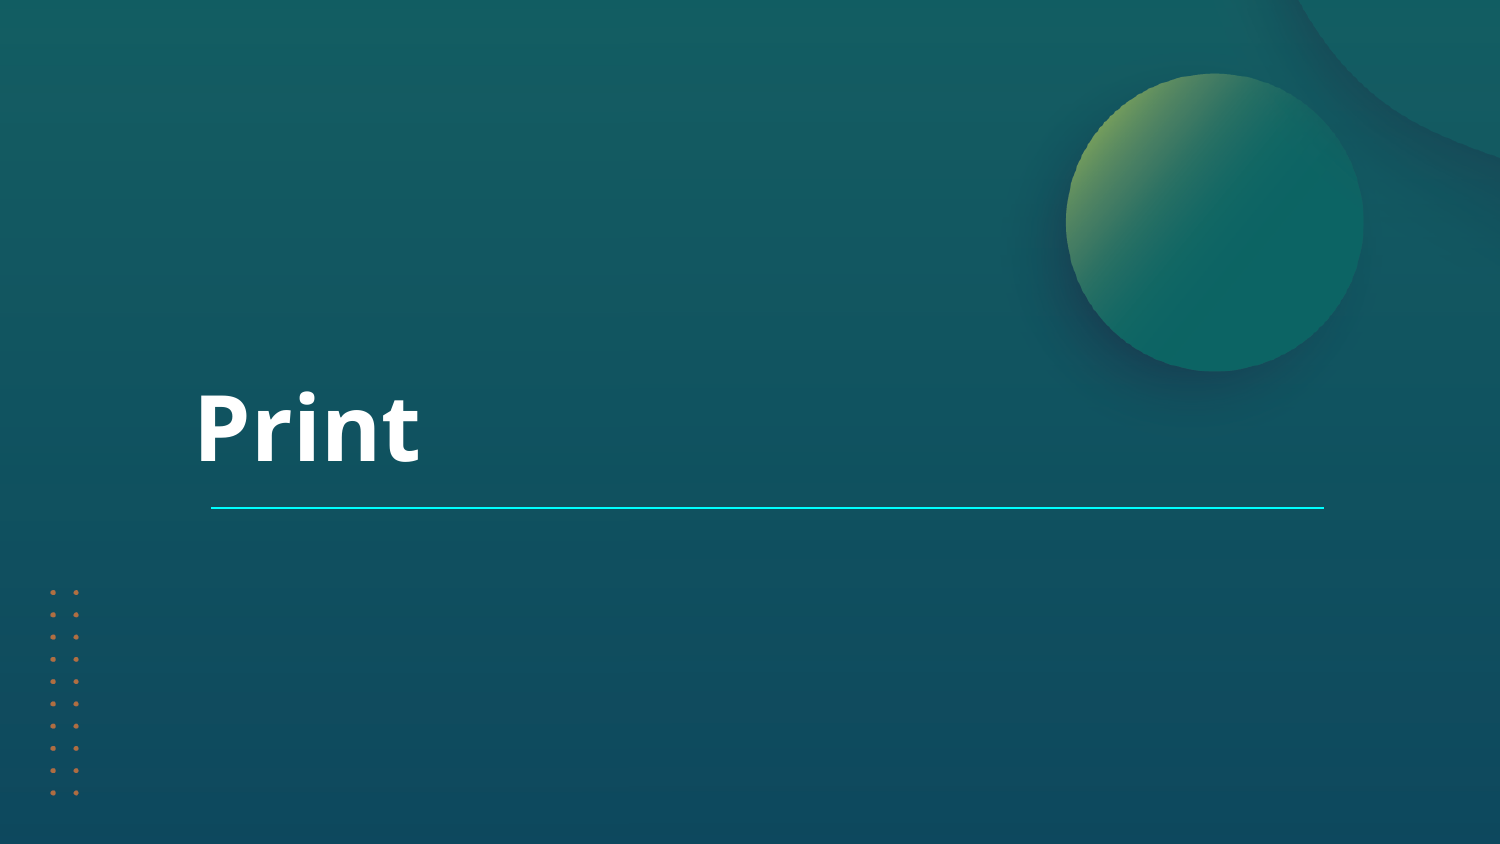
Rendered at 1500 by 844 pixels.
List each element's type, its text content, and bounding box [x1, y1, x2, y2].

title Print [178, 257, 1224, 495]
picture [0, 0, 1500, 844]
